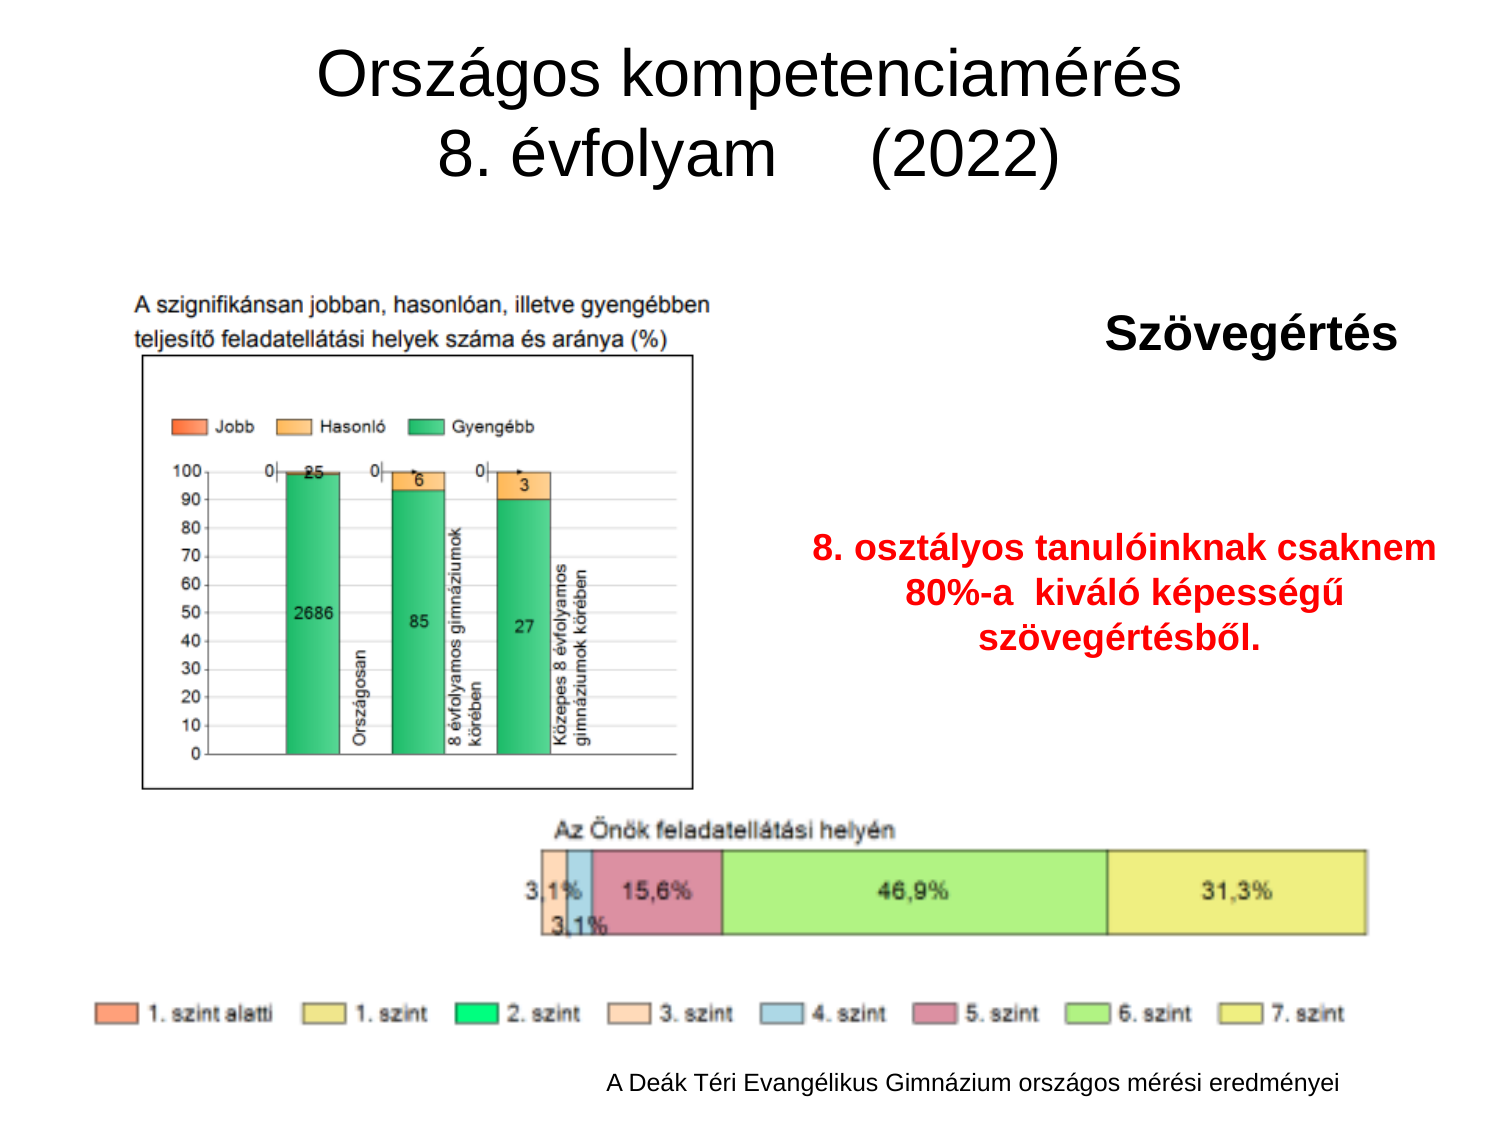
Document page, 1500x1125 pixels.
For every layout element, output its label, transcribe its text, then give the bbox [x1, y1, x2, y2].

title Országos kompetenciamérés 8. évfolyam (2022) [75, 0, 1425, 220]
picture [54, 283, 1395, 1045]
text_box 8. osztályos tanulóinknak csaknem 80%-a kiváló képességű szövegértésből. [749, 515, 1500, 666]
text_box Szövegértés [1089, 292, 1454, 368]
